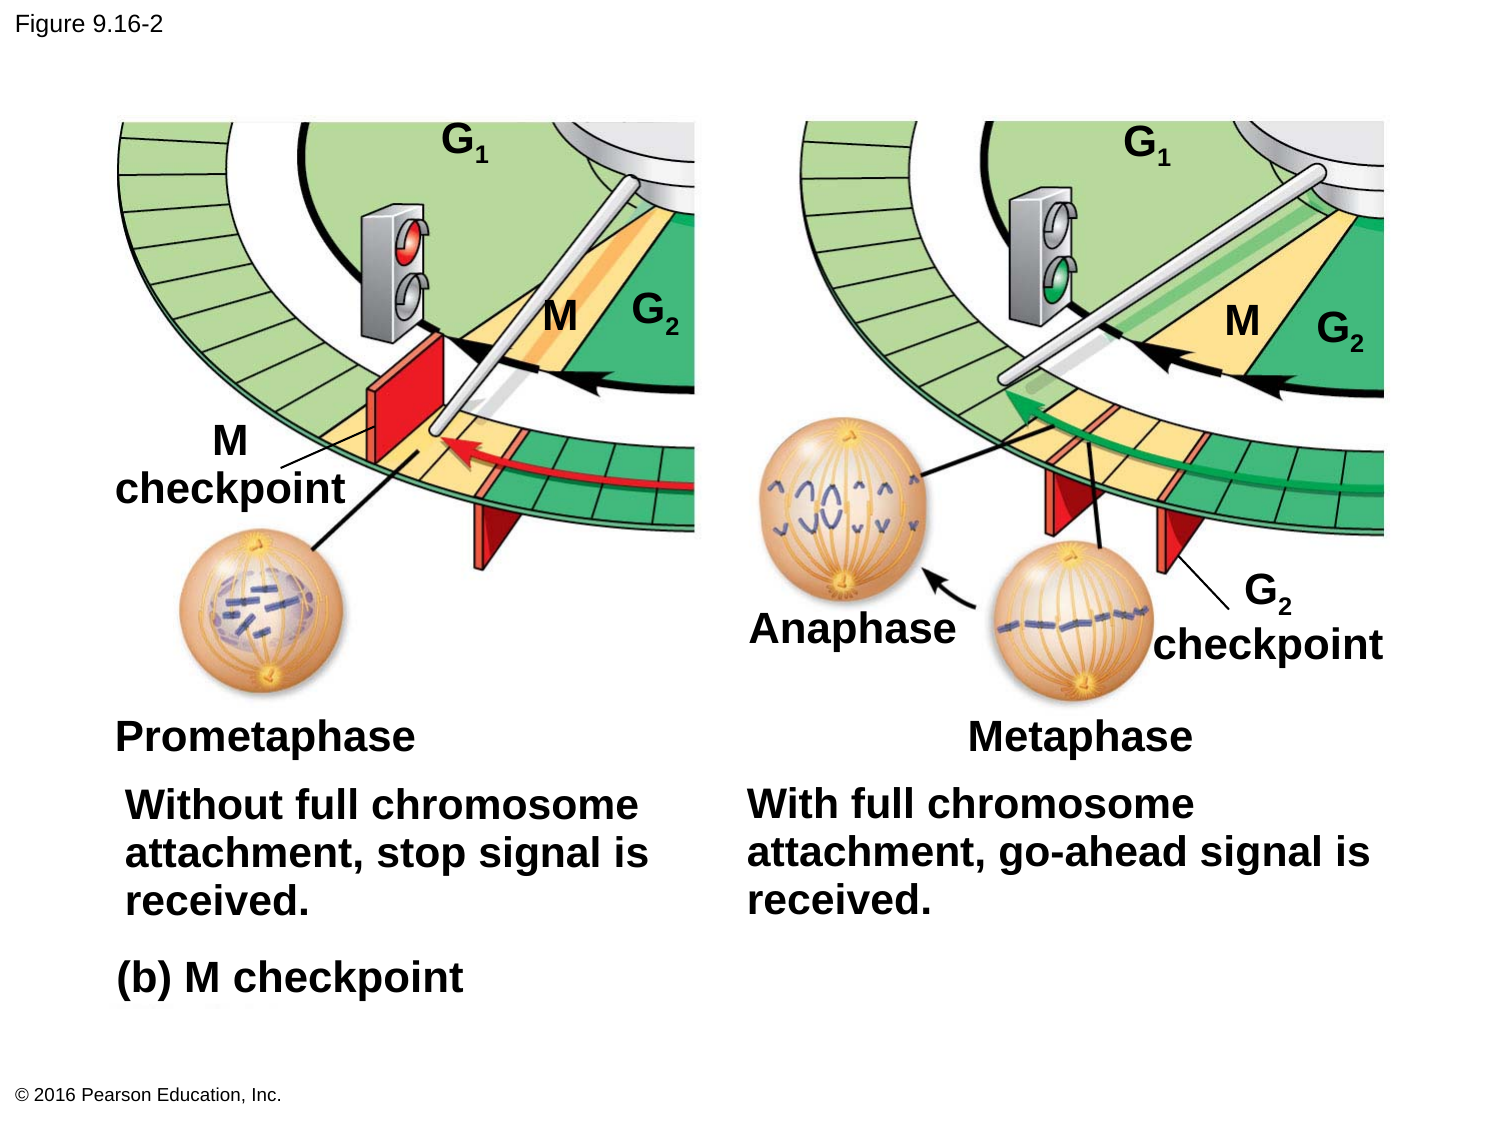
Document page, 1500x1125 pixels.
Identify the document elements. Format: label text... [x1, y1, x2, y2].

footer © 2016 Pearson Education, Inc. [0, 1063, 507, 1124]
title Figure 9.16-2 [0, 0, 435, 62]
picture [109, 115, 1391, 1010]
